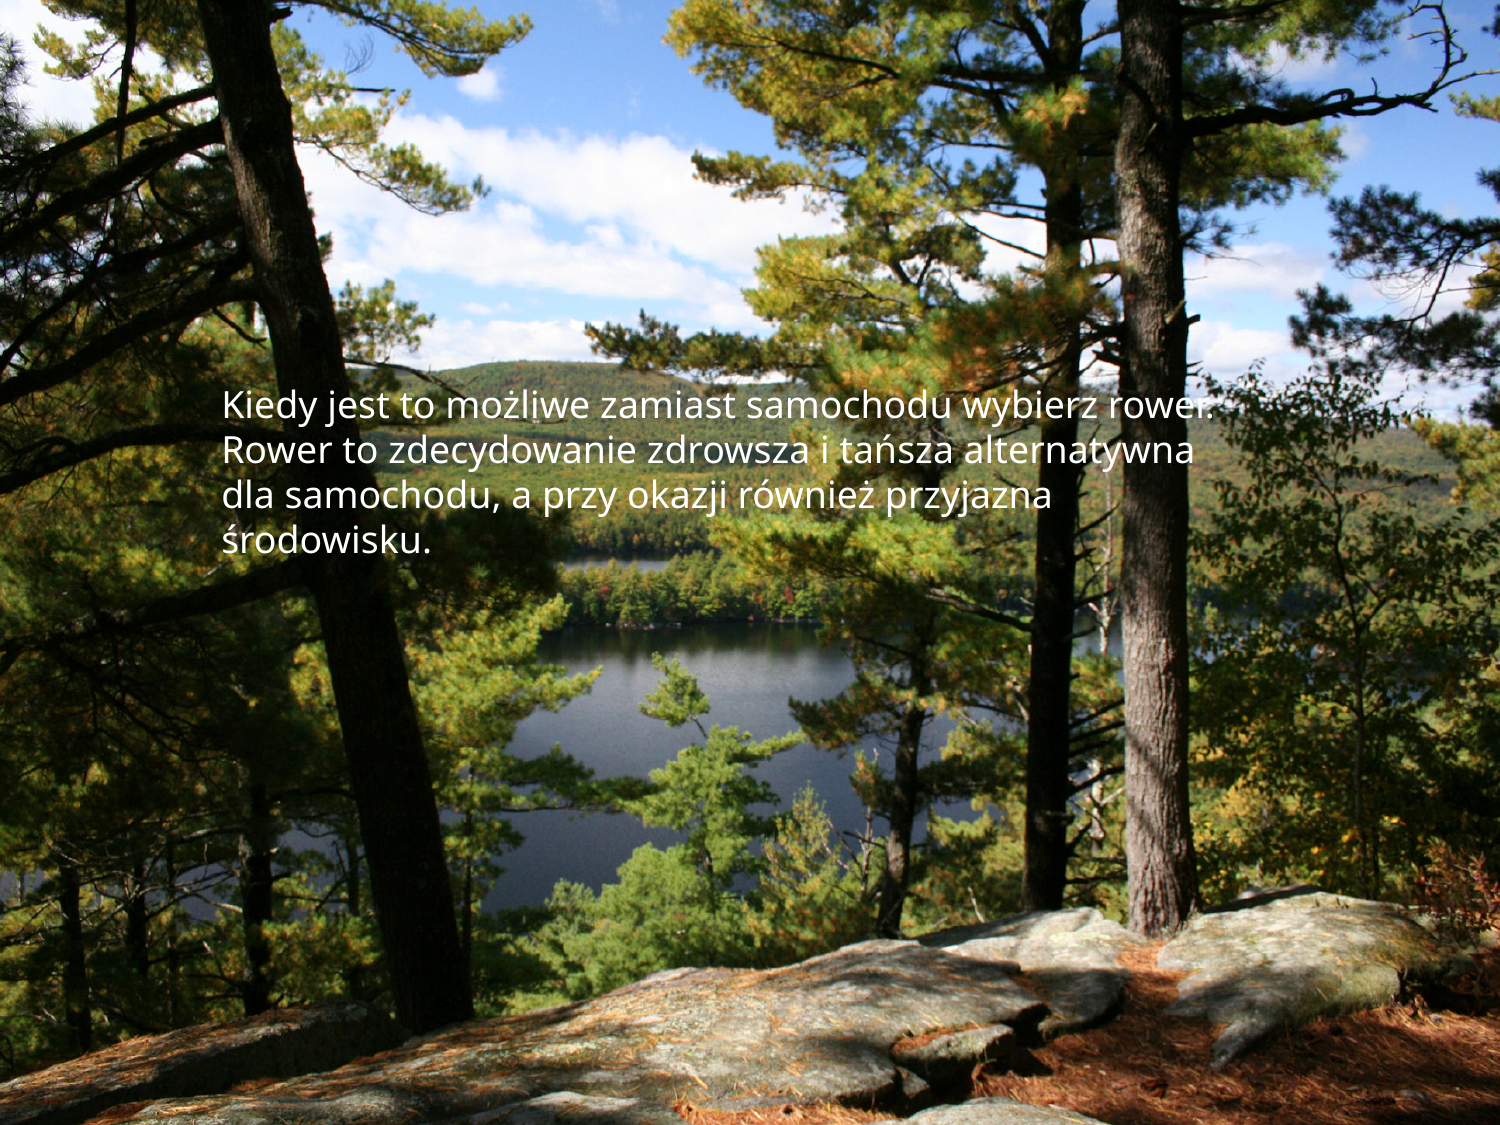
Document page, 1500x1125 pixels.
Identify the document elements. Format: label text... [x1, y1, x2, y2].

picture [0, 0, 1500, 1125]
text_box Kiedy jest to możliwe zamiast samochodu wybierz rower. Rower to zdecydowanie zdrowsza i tańsza alternatywna dla samochodu, a przy okazji również przyjazna środowisku. [206, 373, 1258, 569]
